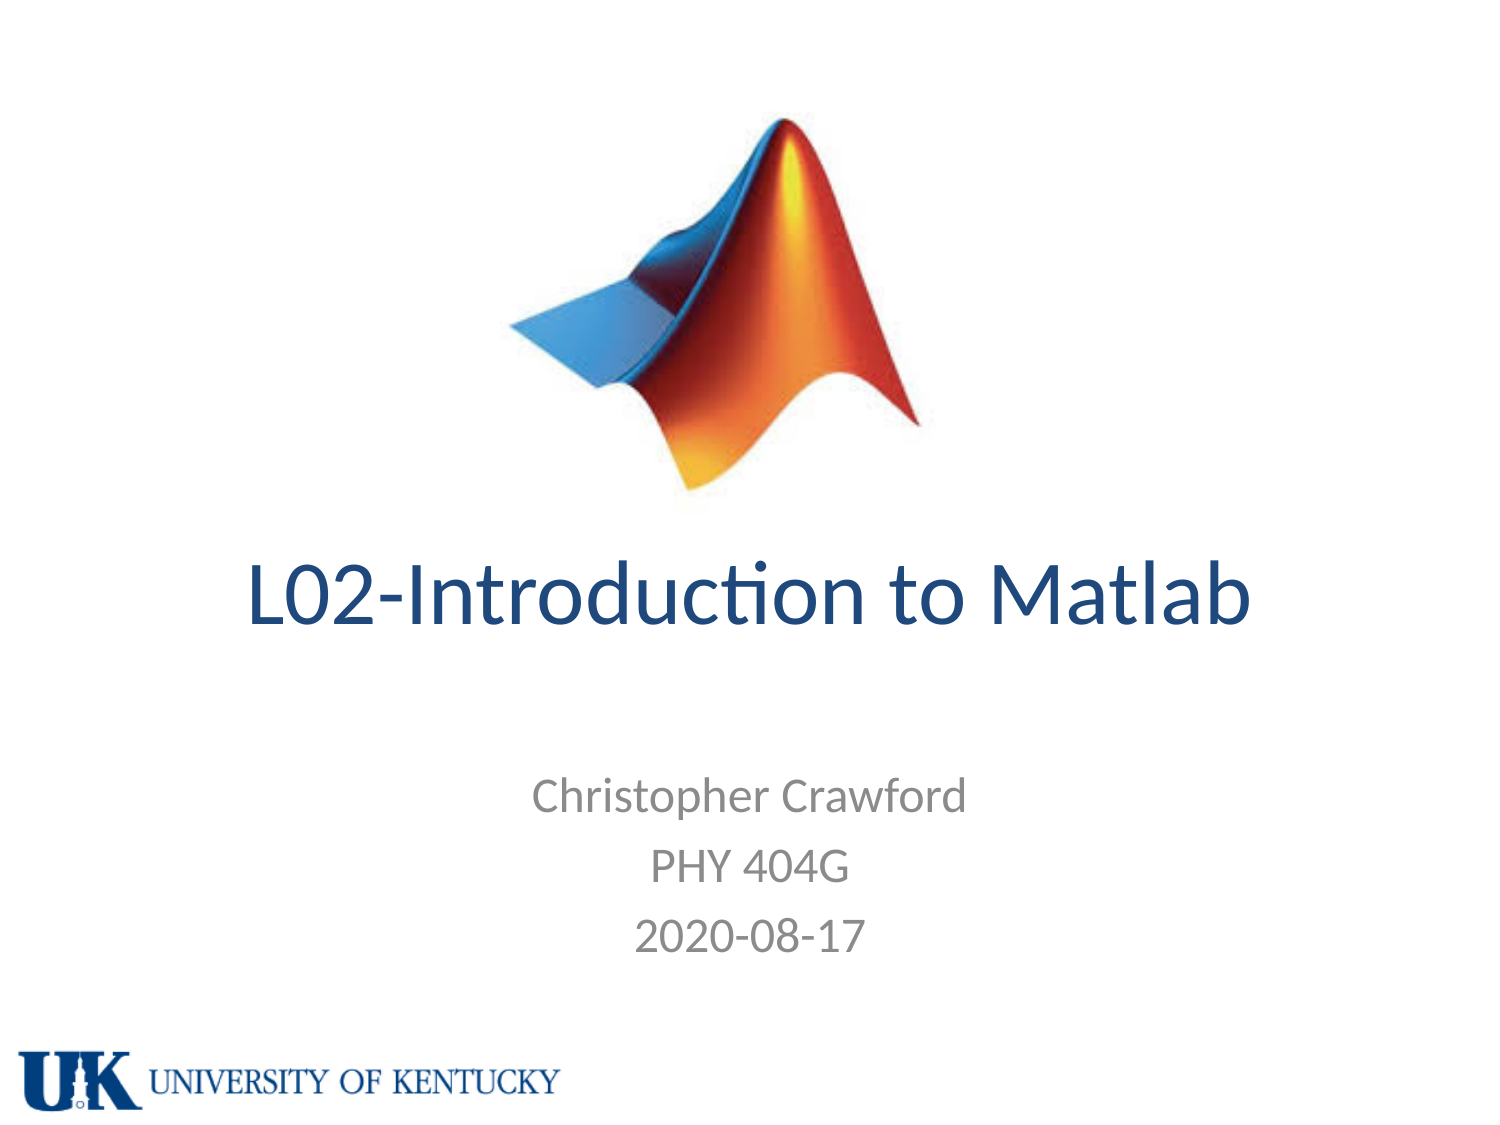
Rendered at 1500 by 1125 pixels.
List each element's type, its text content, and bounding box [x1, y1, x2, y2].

title L02-Introduction to Matlab [112, 467, 1388, 709]
picture [12, 1047, 568, 1115]
subtitle Christopher Crawford PHY 404G 2020-08-17 [225, 755, 1275, 1043]
picture [482, 60, 975, 552]
